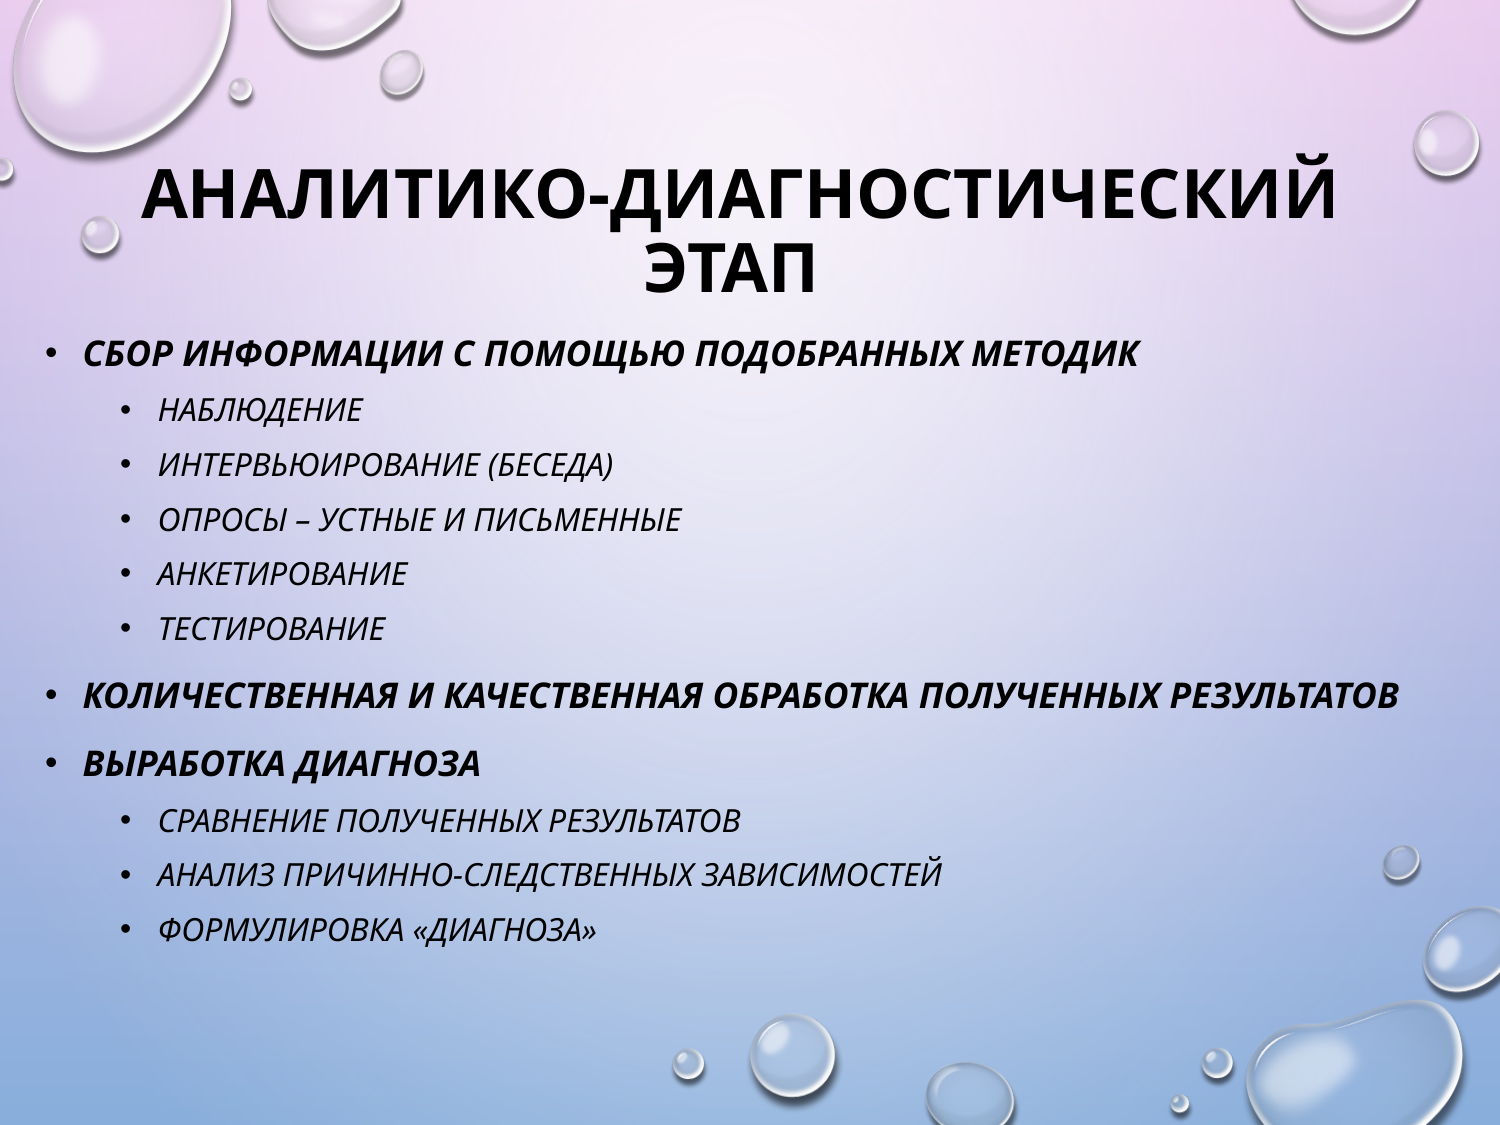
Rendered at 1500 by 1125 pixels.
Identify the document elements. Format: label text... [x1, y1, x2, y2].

title Аналитико-диагностический этап [93, 152, 1388, 315]
list Сбор информации с помощью подобранных методик наблюдение интервьюирование (беседа) опросы – устные и письменные анкетирование тестирование Количественная и качественная обработка полученных результатов Выработка диагноза сравнение полученных результатов анализ причинно-следственных зависимостей формулировка «диагноза» [30, 315, 1451, 967]
picture [0, 0, 1500, 1125]
